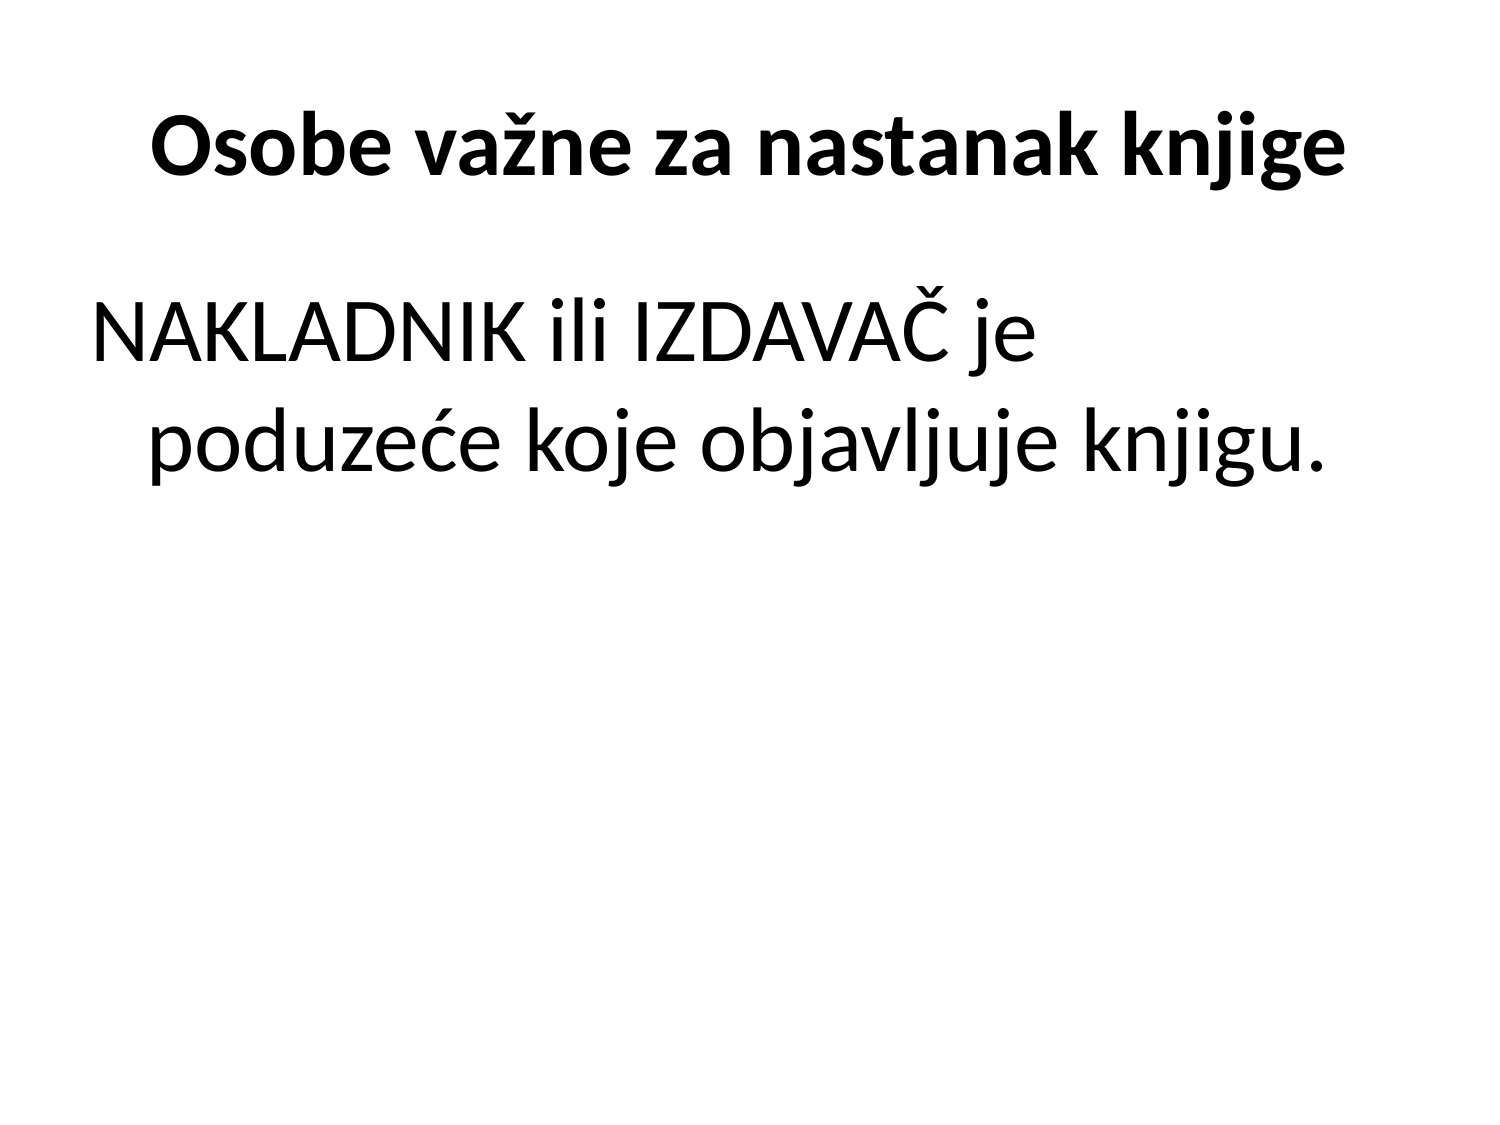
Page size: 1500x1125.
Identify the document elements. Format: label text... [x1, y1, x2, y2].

list NAKLADNIK ili IZDAVAČ je poduzeće koje objavljuje knjigu. [75, 262, 1425, 1005]
title Osobe važne za nastanak knjige [75, 45, 1425, 233]
